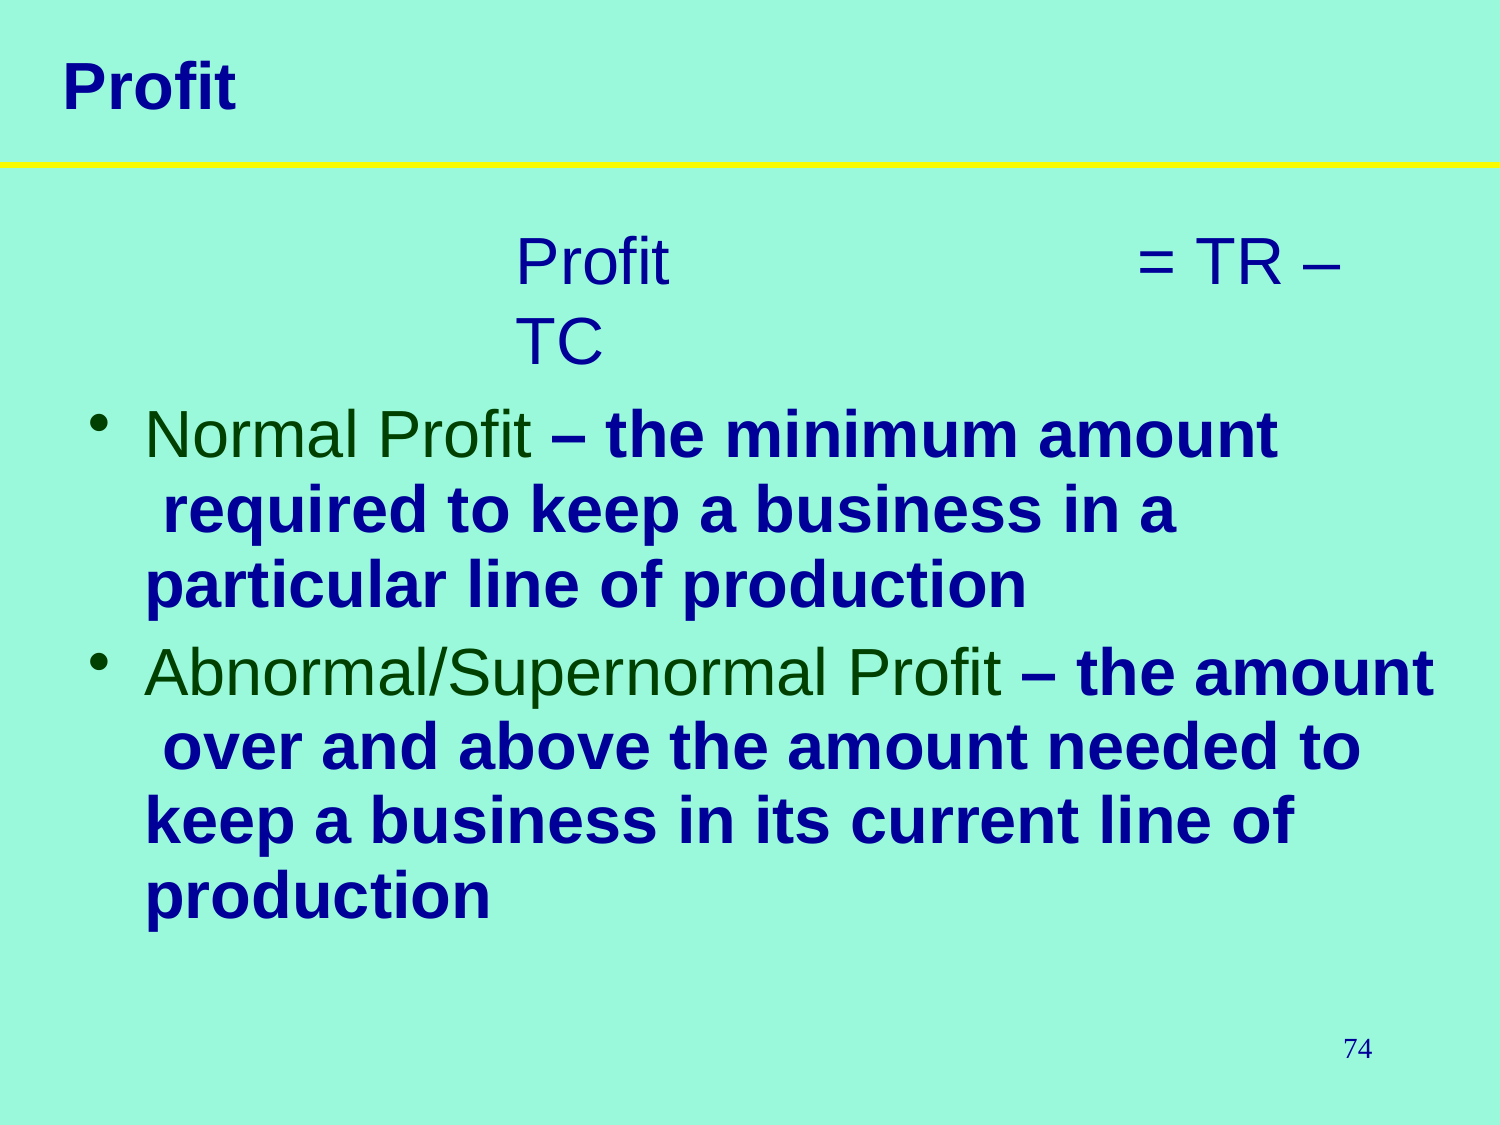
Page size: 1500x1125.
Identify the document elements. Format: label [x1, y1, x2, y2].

title [60, 40, 240, 231]
slide_number [1324, 1030, 1377, 1125]
text_box [85, 204, 1442, 933]
